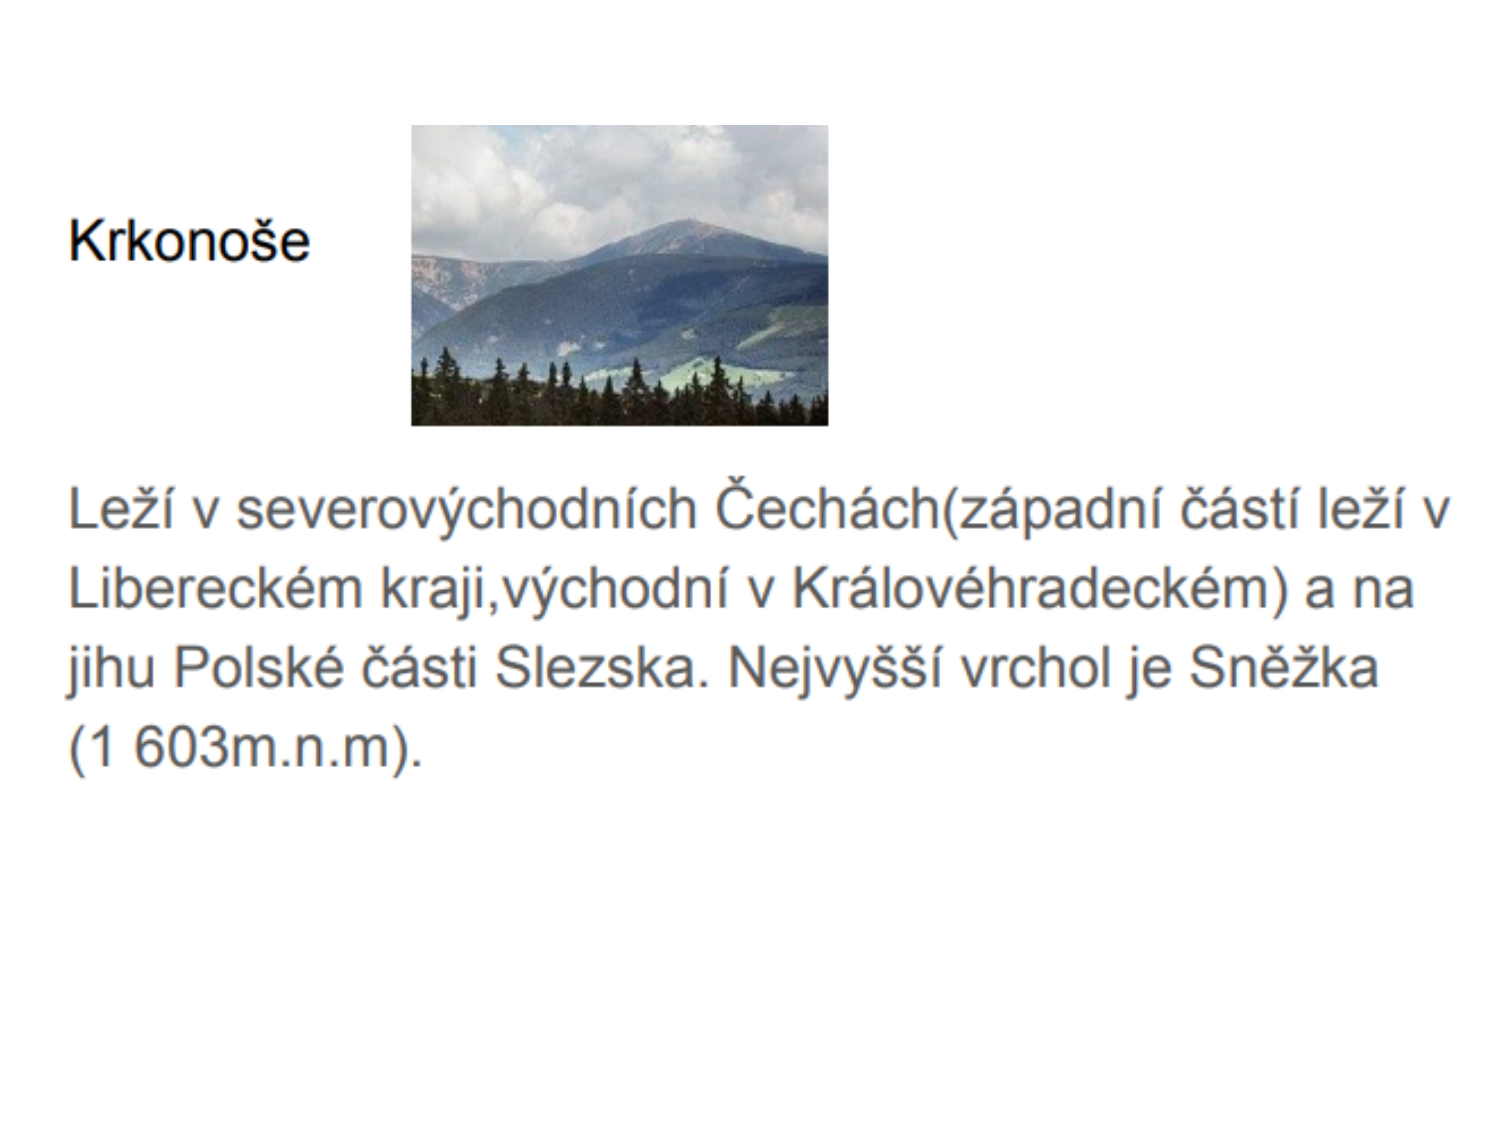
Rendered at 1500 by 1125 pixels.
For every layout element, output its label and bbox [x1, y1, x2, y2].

picture [29, 125, 1484, 835]
